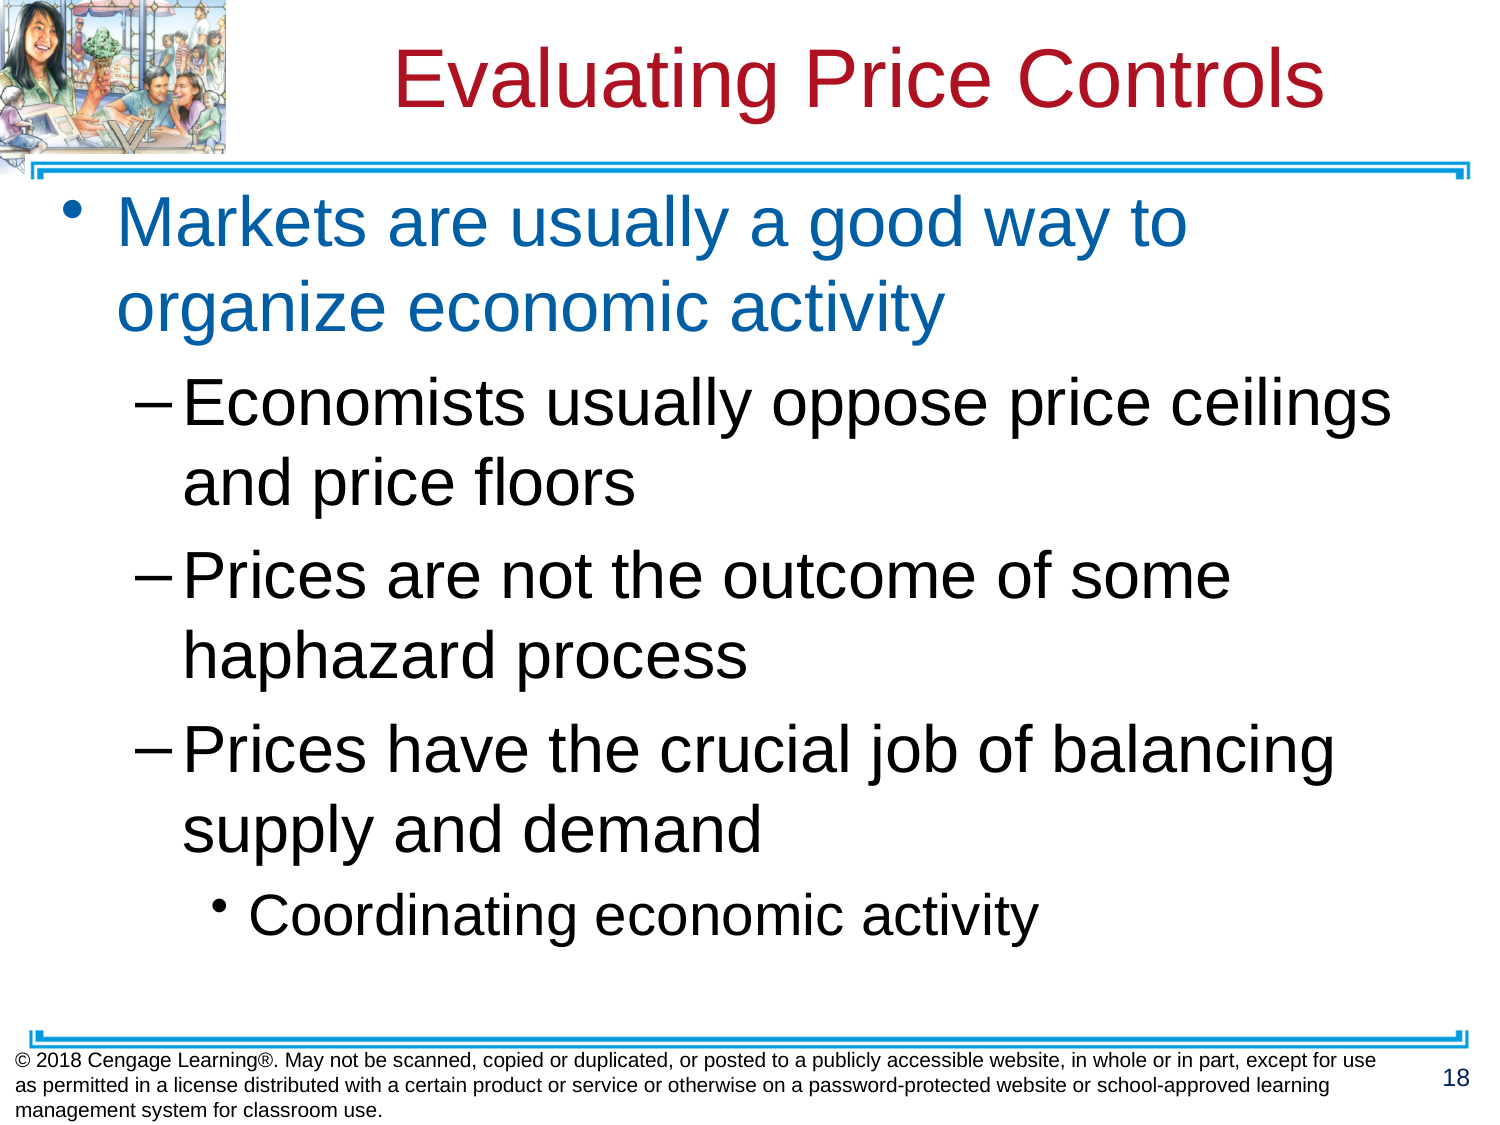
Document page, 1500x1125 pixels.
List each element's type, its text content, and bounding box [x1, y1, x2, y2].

list Markets are usually a good way to organize economic activity Economists usually oppose price ceilings and price floors Prices are not the outcome of some haphazard process Prices have the crucial job of balancing supply and demand Coordinating economic activity [45, 168, 1455, 1055]
title Evaluating Price Controls [219, 16, 1500, 158]
footer © 2018 Cengage Learning®. May not be scanned, copied or duplicated, or posted to a publicly accessible website, in whole or in part, except for use as permitted in a license distributed with a certain product or service or otherwise on a password-protected website or school-approved learning management system for classroom use. [0, 1043, 1412, 1125]
picture [25, 1024, 45, 1043]
slide_number 18 [1412, 1052, 1500, 1117]
picture [1455, 1024, 1475, 1053]
picture [0, 0, 1475, 186]
